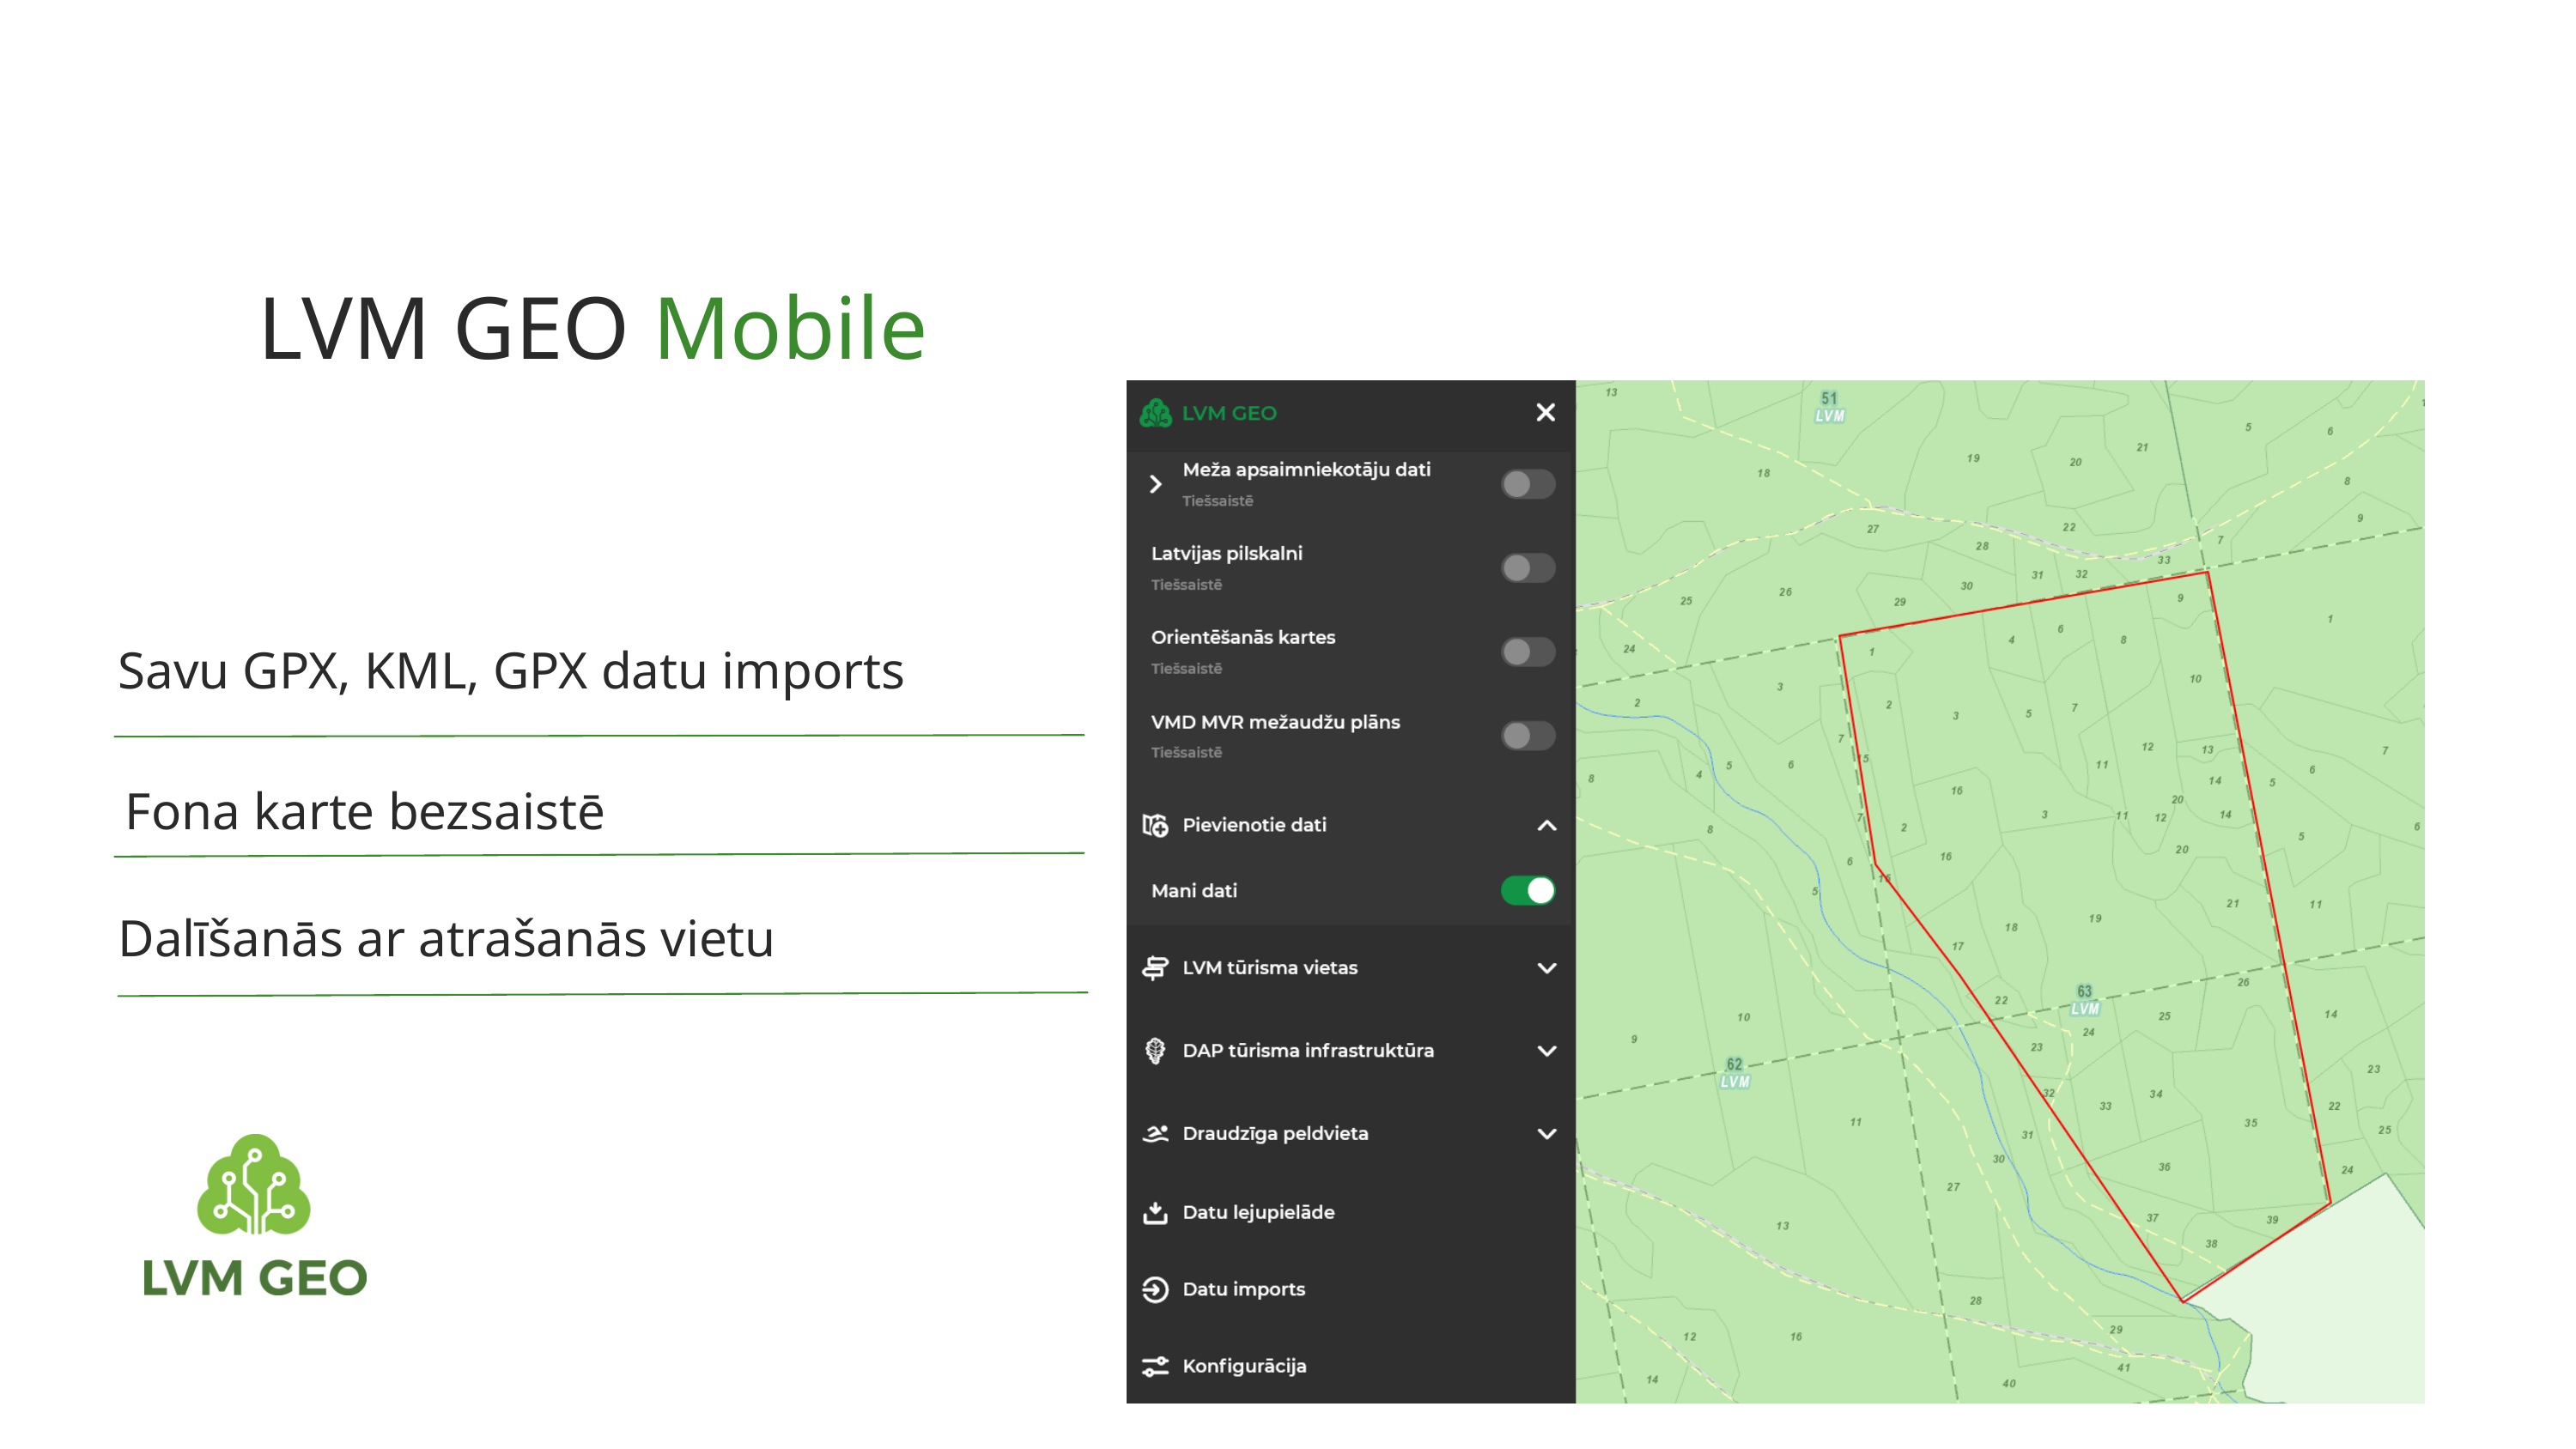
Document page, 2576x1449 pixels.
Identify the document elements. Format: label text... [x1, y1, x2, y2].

text_box LVM GEO Mobile [258, 215, 1739, 377]
picture [1127, 380, 2425, 1404]
text_box Dalīšanās ar atrašanās vietu [118, 906, 880, 967]
picture [144, 1134, 367, 1295]
text_box Fona karte bezsaistē [125, 779, 1052, 840]
text_box Savu GPX, KML, GPX datu imports [118, 638, 1020, 699]
